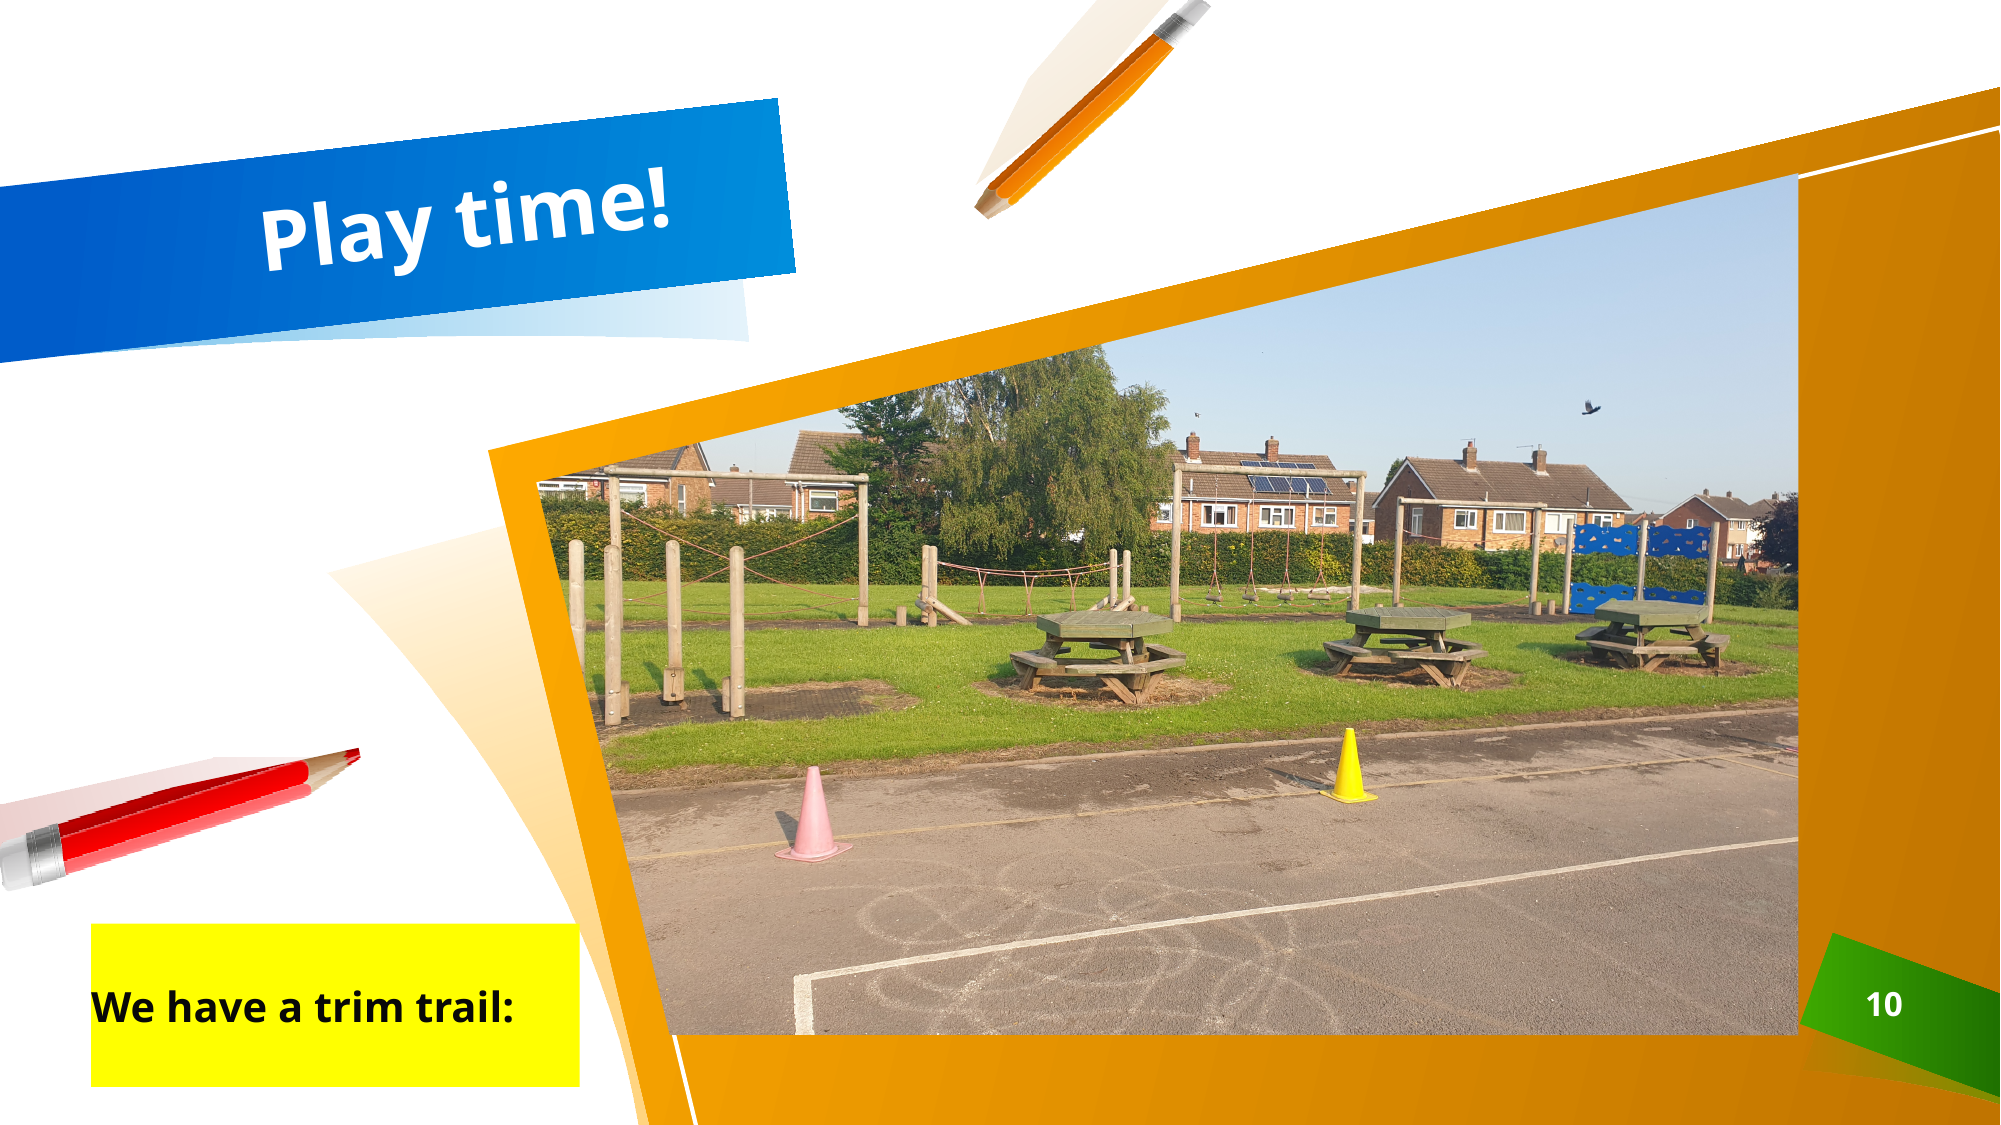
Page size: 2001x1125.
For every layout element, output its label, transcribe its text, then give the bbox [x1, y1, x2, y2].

picture [536, 0, 1799, 1036]
title Play time! [127, 126, 796, 317]
picture [0, 747, 373, 894]
slide_number 10 [1831, 975, 1937, 1036]
footer We have a trim trail: [91, 923, 580, 1087]
